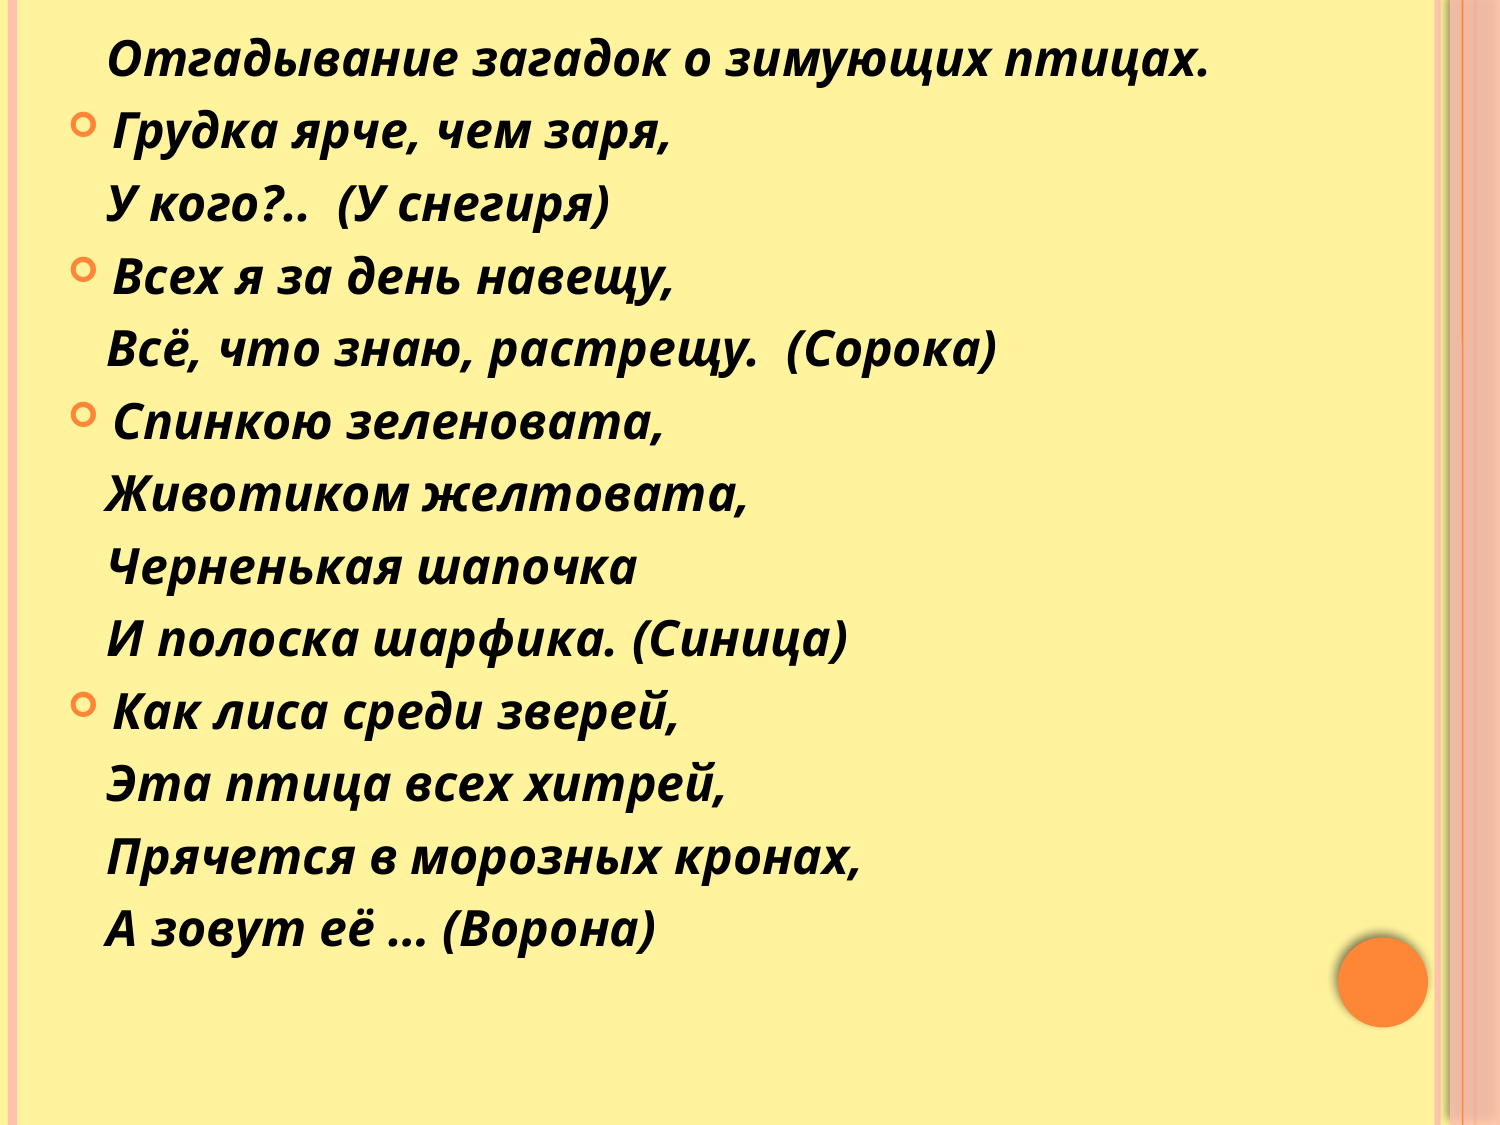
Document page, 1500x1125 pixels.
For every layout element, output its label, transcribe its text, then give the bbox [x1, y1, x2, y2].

list Отгадывание загадок о зимующих птицах. Грудка ярче, чем заря, У кого?.. (У снегиря) Всех я за день навещу, Всё, что знаю, растрещу. (Сорока) Спинкою зеленовата, Животиком желтовата, Черненькая шапочка И полоска шарфика. (Синица) Как лиса среди зверей, Эта птица всех хитрей, Прячется в морозных кронах, А зовут её … (Ворона) [53, 19, 1388, 1106]
